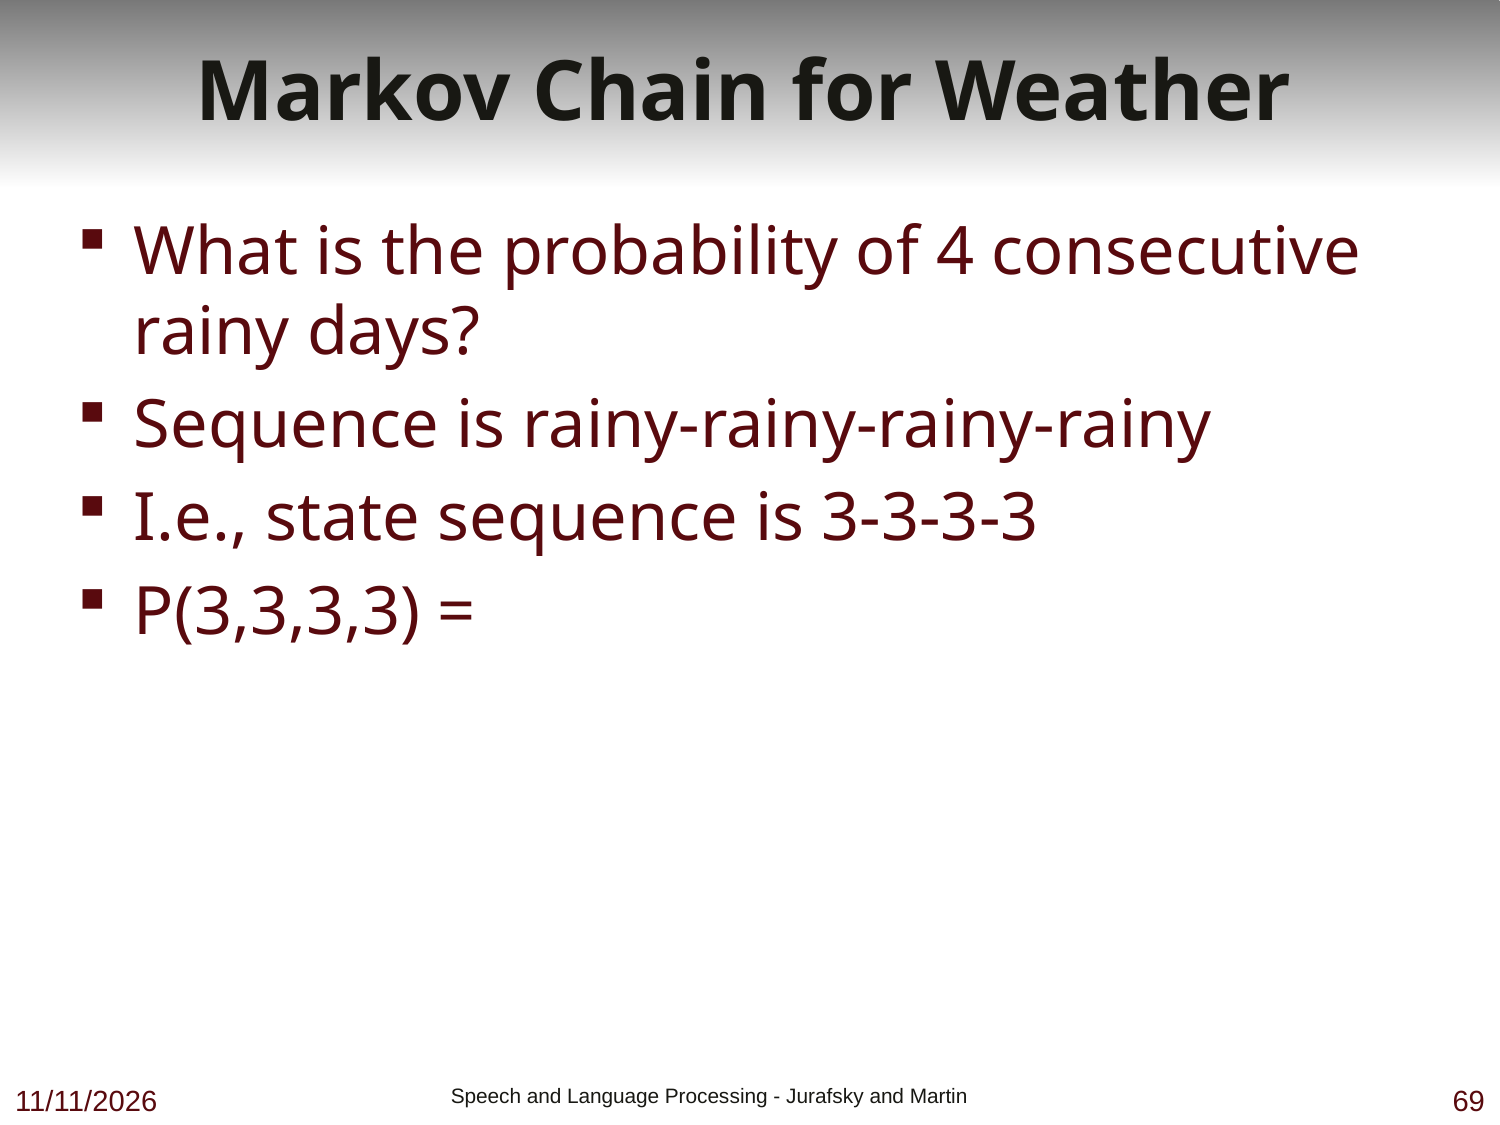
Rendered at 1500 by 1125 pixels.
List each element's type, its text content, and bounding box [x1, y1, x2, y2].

slide_number 69 [1424, 1074, 1500, 1125]
list What is the probability of 4 consecutive rainy days? Sequence is rainy-rainy-rainy-rainy I.e., state sequence is 3-3-3-3 P(3,3,3,3) = [62, 200, 1413, 1063]
footer Speech and Language Processing - Jurafsky and Martin [199, 1074, 1424, 1125]
title Markov Chain for Weather [12, 0, 1475, 175]
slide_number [0, 1074, 199, 1125]
